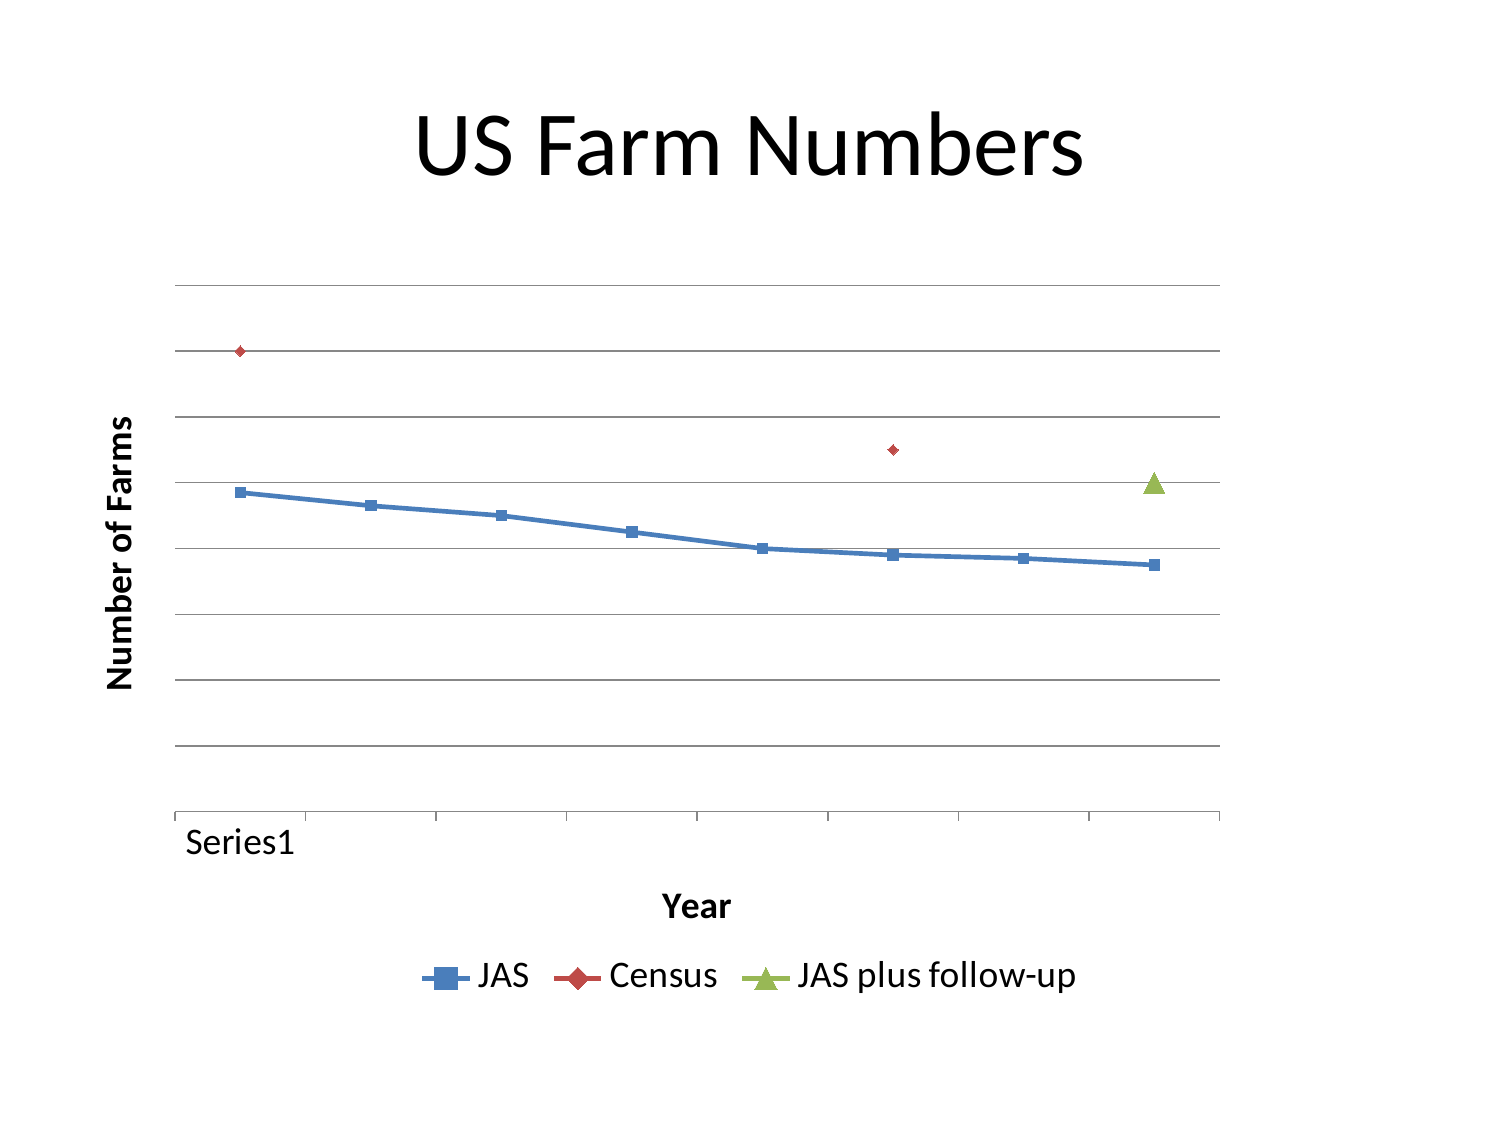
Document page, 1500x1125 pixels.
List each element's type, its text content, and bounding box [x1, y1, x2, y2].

title US Farm Numbers [75, 45, 1425, 233]
chart [74, 262, 1426, 1006]
